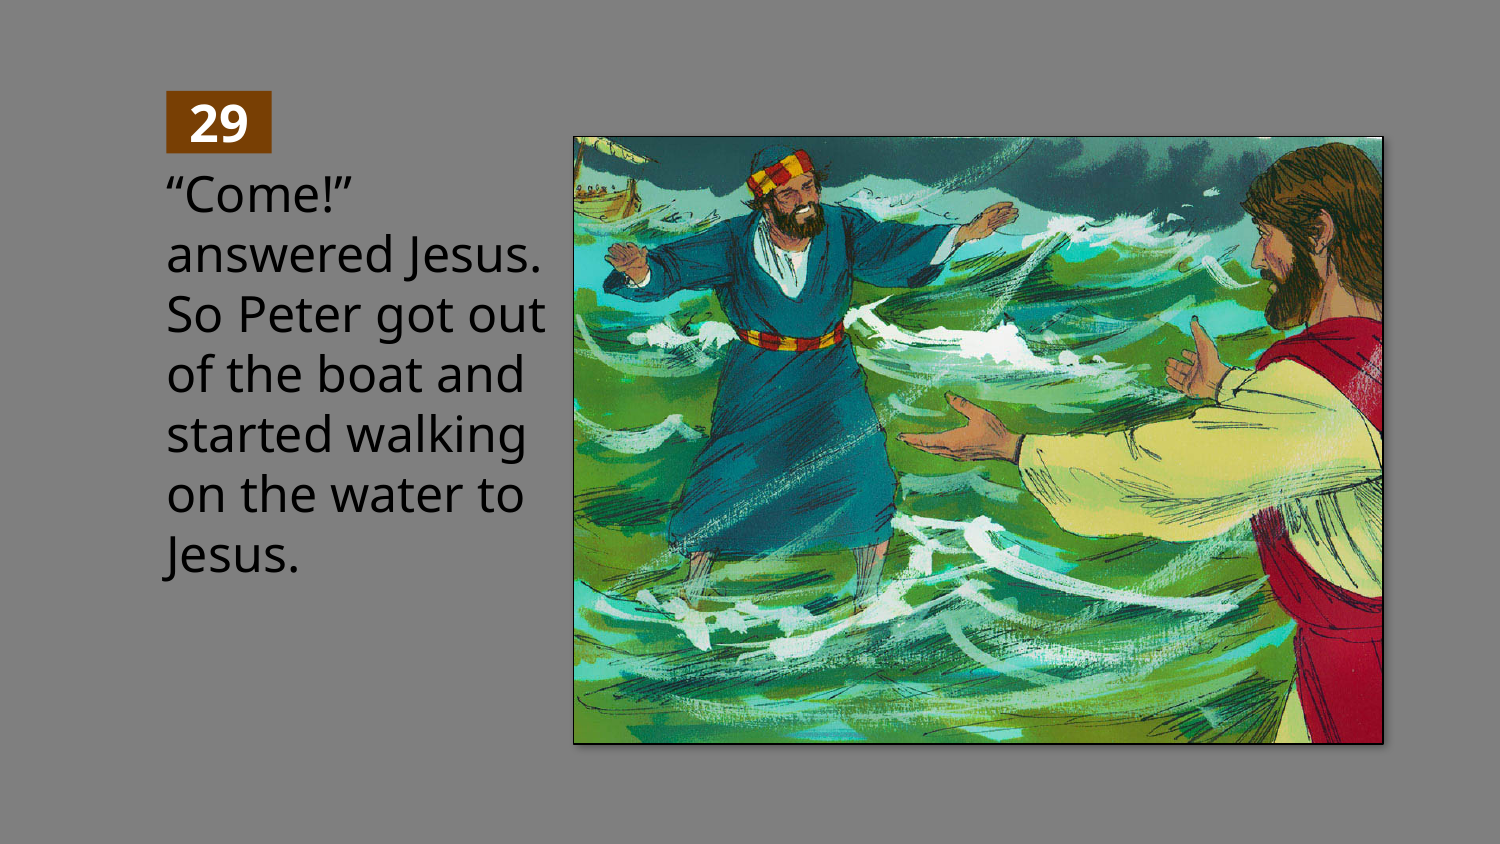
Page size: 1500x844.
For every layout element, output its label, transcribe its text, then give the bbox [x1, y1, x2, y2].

picture [574, 137, 1383, 744]
text_box 29 [166, 90, 272, 154]
text_box “Come!” answered Jesus. So Peter got out of the boat and started walking on the water to Jesus. [166, 162, 552, 583]
